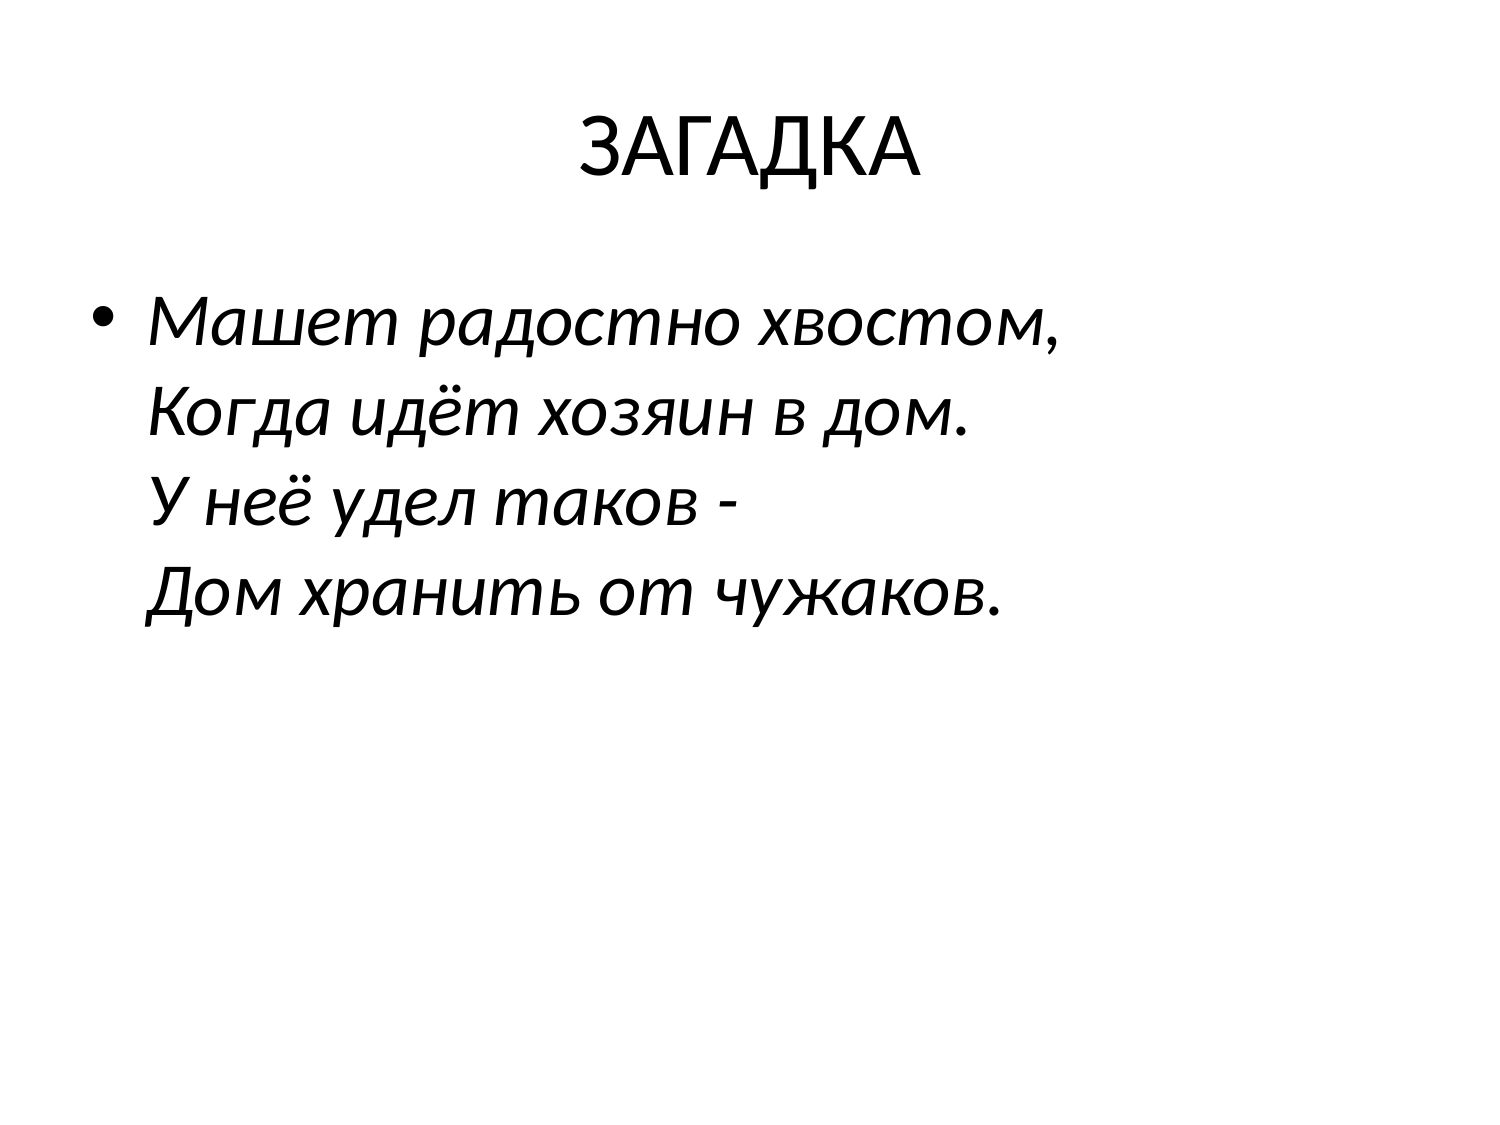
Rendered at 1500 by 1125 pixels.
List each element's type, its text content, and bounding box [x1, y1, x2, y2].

list Машет радостно хвостом, Когда идёт хозяин в дом. У неё удел таков - Дом хранить от чужаков. [75, 262, 1425, 1005]
title ЗАГАДКА [75, 45, 1425, 233]
